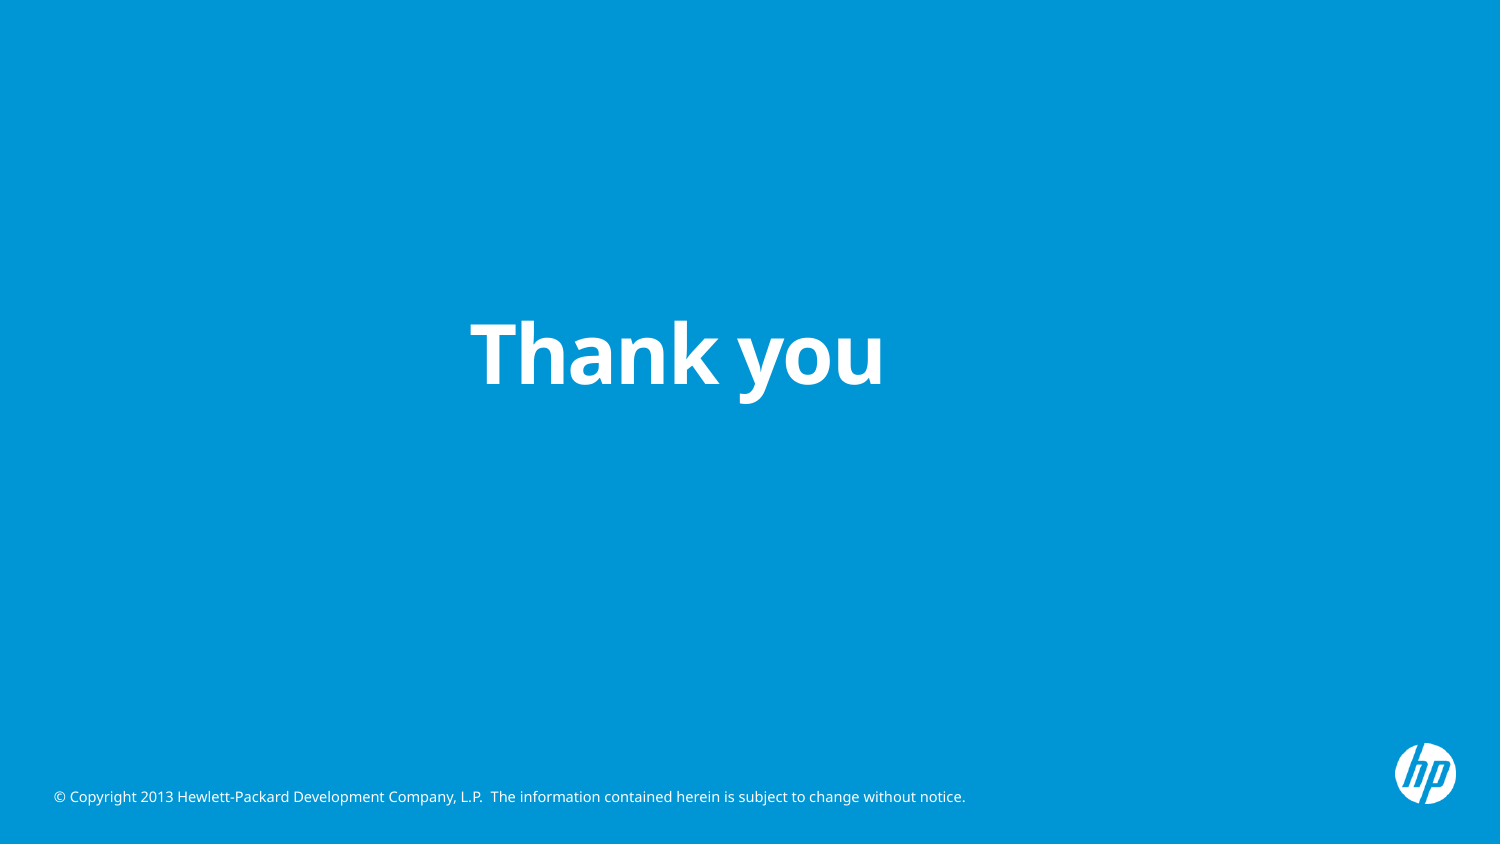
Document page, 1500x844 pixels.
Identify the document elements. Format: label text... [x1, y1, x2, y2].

picture [1396, 744, 1455, 803]
picture [1434, 765, 1443, 783]
title Thank you [469, 312, 911, 477]
